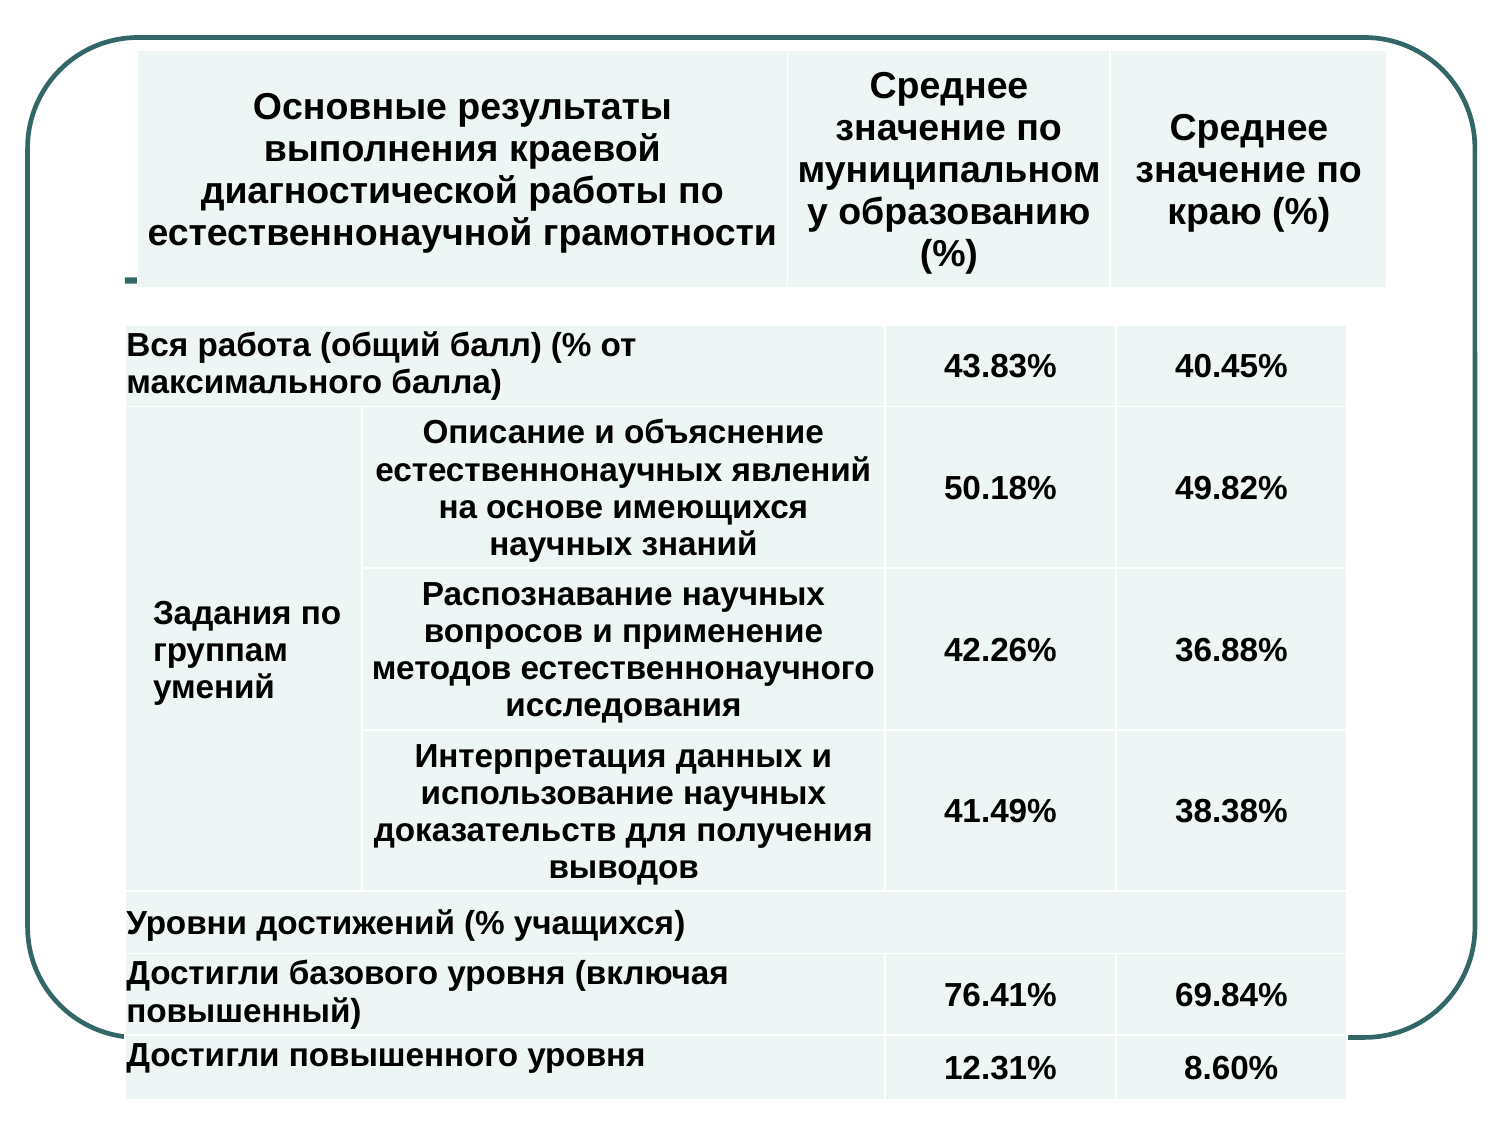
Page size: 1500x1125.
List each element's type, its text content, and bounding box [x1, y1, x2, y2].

table_cell Достигли базового уровня (включая повышенный) [126, 954, 884, 1034]
table_header Среднее значение по краю (%) [1111, 51, 1386, 287]
table_cell 42.26% [886, 569, 1115, 729]
table_cell 50.18% [886, 407, 1115, 567]
table_header 43.83% [886, 326, 1115, 406]
table_cell 8.60% [1117, 1036, 1346, 1099]
table_cell Интерпретация данных и использование научных доказательств для получения выводов [363, 731, 884, 890]
table_cell 12.31% [886, 1036, 1115, 1099]
table_cell Достигли повышенного уровня [126, 1036, 884, 1099]
table_cell 36.88% [1117, 569, 1346, 729]
table_cell 76.41% [886, 954, 1115, 1034]
table_header 40.45% [1117, 326, 1346, 406]
table_header Основные результаты выполнения краевой диагностической работы по естественнонаучной грамотности [138, 51, 787, 287]
table_header Вся работа (общий балл) (% от максимального балла) [126, 326, 884, 406]
table_cell 38.38% [1117, 731, 1346, 890]
table_header Среднее значение по муниципальному образованию (%) [788, 51, 1109, 287]
table_cell Уровни достижений (% учащихся) [126, 892, 1346, 953]
table_cell Описание и объяснение естественнонаучных явлений на основе имеющихся научных знаний [363, 407, 884, 567]
table_cell 69.84% [1117, 954, 1346, 1034]
table_cell 41.49% [886, 731, 1115, 890]
table_cell Распознавание научных вопросов и применение методов естественнонаучного исследования [363, 569, 884, 729]
table_cell Задания по группам умений [126, 407, 361, 890]
table_cell 49.82% [1117, 407, 1346, 567]
